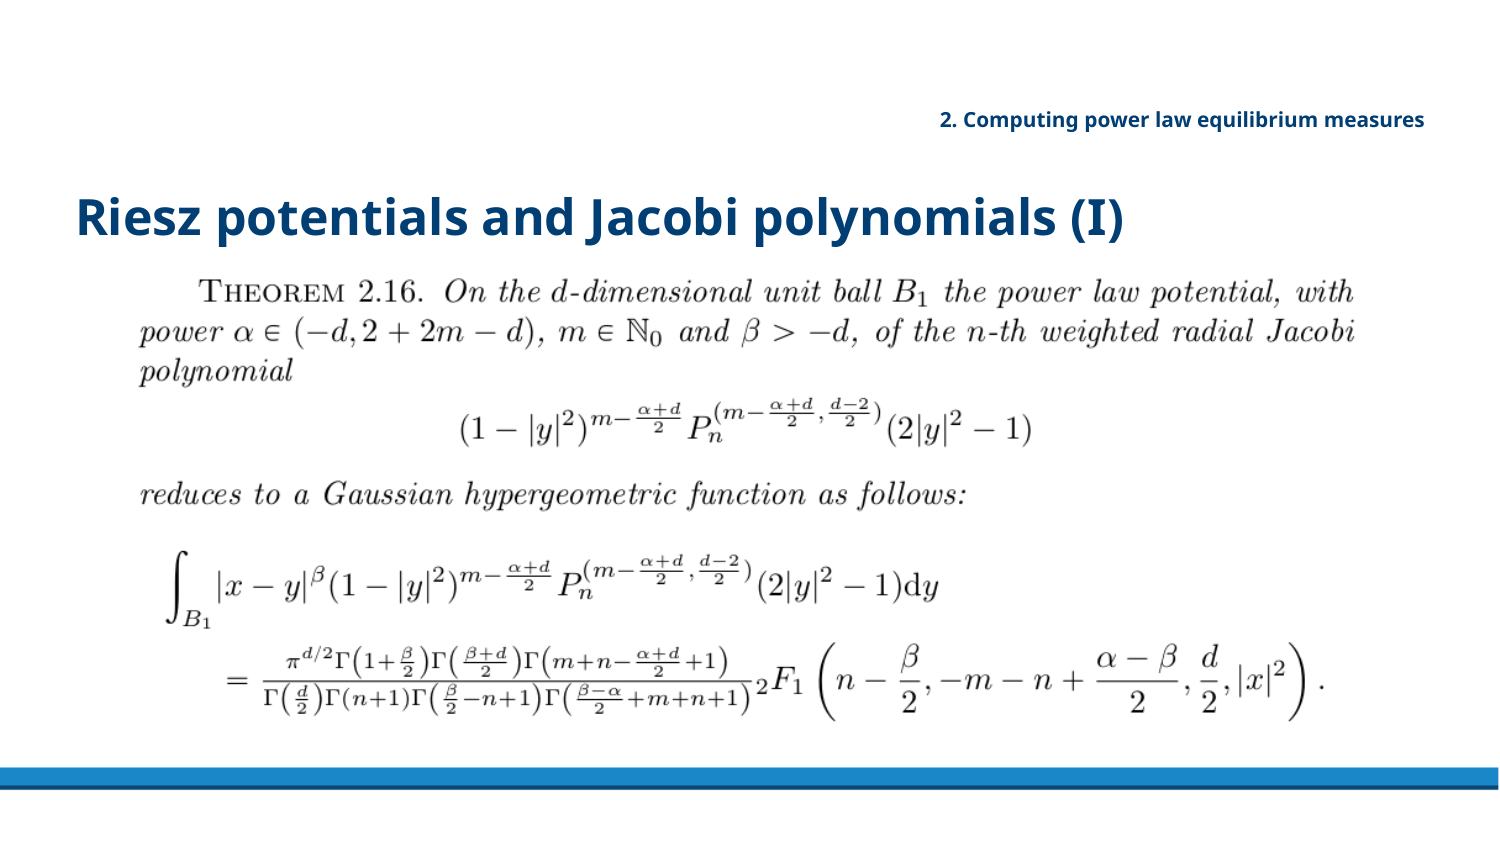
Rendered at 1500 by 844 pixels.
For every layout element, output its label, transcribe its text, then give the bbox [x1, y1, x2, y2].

title Riesz potentials and Jacobi polynomials (I) [75, 181, 1425, 244]
picture [0, 150, 1499, 844]
list 2. Computing power law equilibrium measures [811, 81, 1425, 120]
